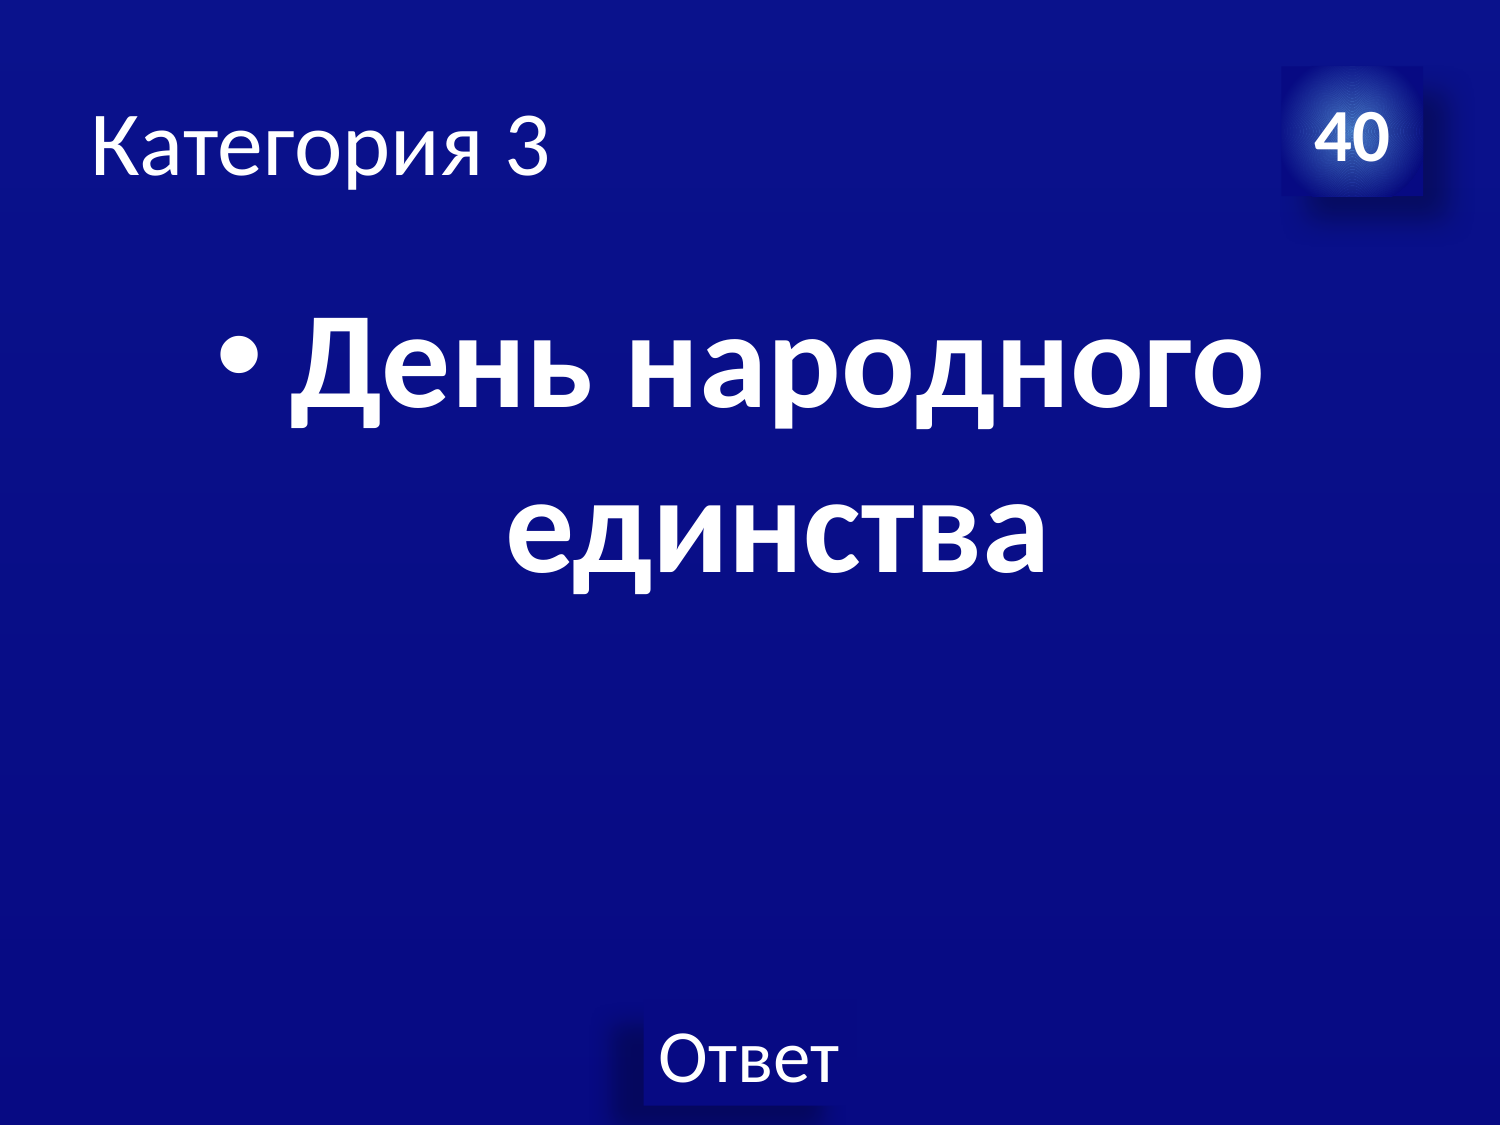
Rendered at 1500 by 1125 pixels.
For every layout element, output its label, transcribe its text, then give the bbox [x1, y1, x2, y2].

list День народного единства [75, 262, 1425, 1000]
text_box 40 [1281, 66, 1424, 197]
title Категория 3 [75, 45, 1258, 233]
